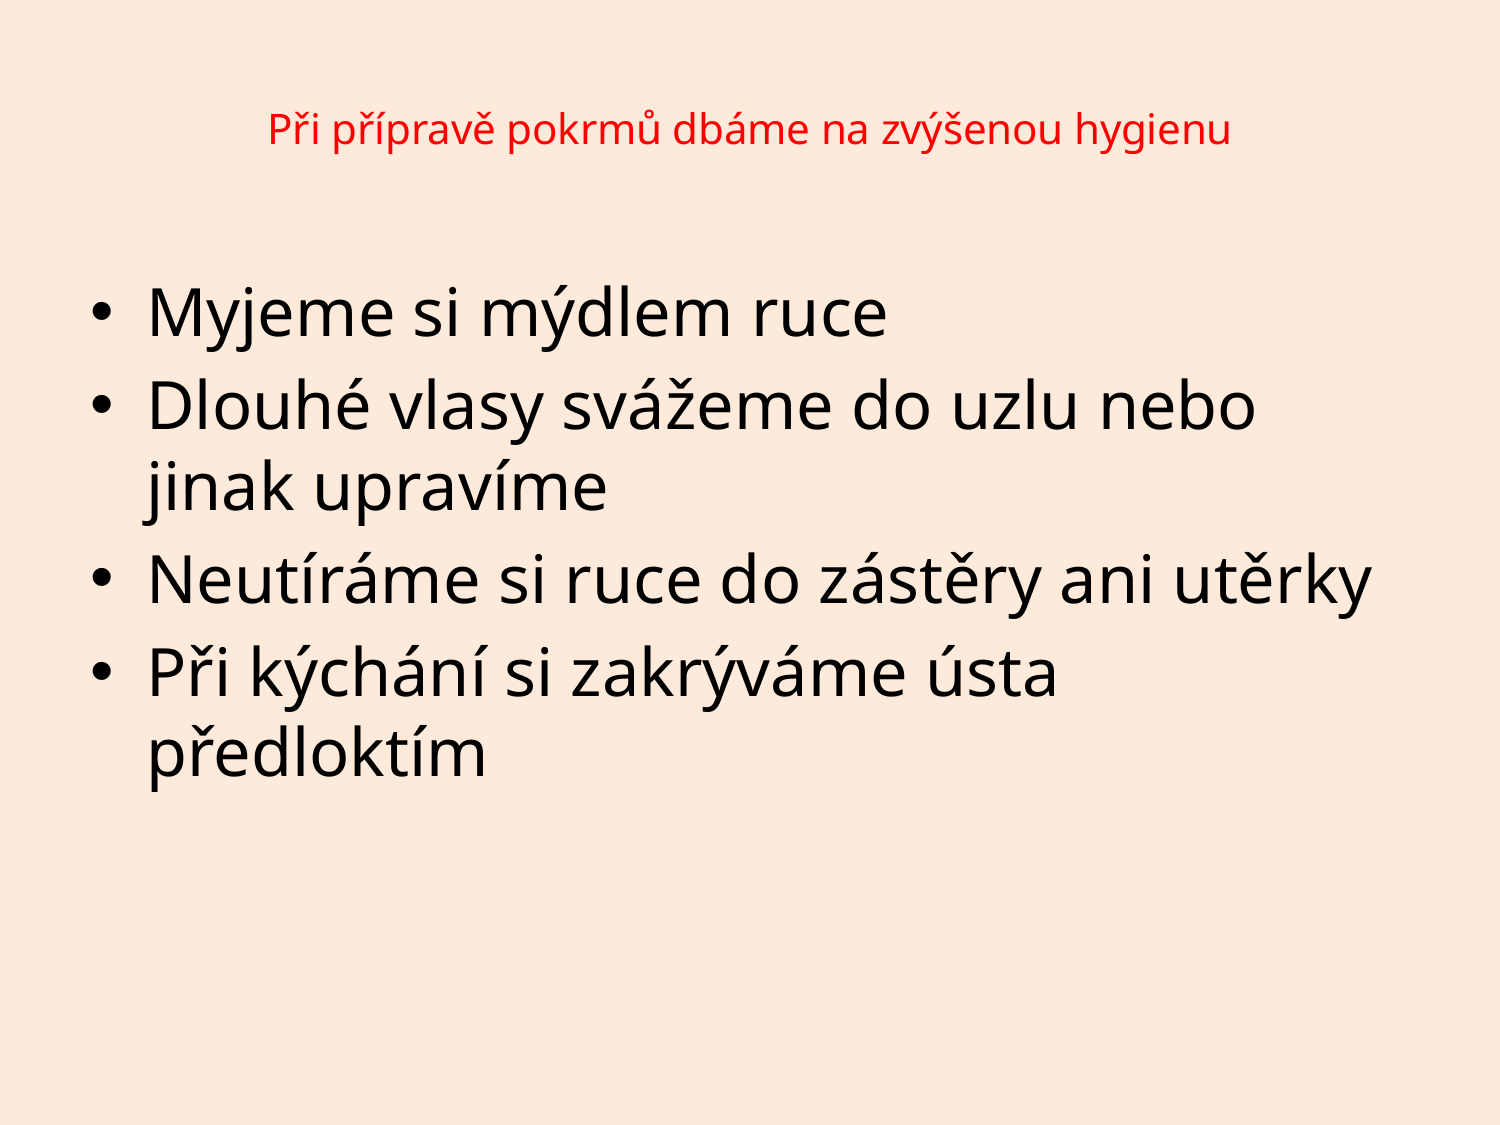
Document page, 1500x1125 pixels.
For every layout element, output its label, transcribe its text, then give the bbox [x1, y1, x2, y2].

title Při přípravě pokrmů dbáme na zvýšenou hygienu [75, 45, 1425, 233]
list Myjeme si mýdlem ruce Dlouhé vlasy svážeme do uzlu nebo jinak upravíme Neutíráme si ruce do zástěry ani utěrky Při kýchání si zakrýváme ústa předloktím [75, 262, 1425, 1005]
